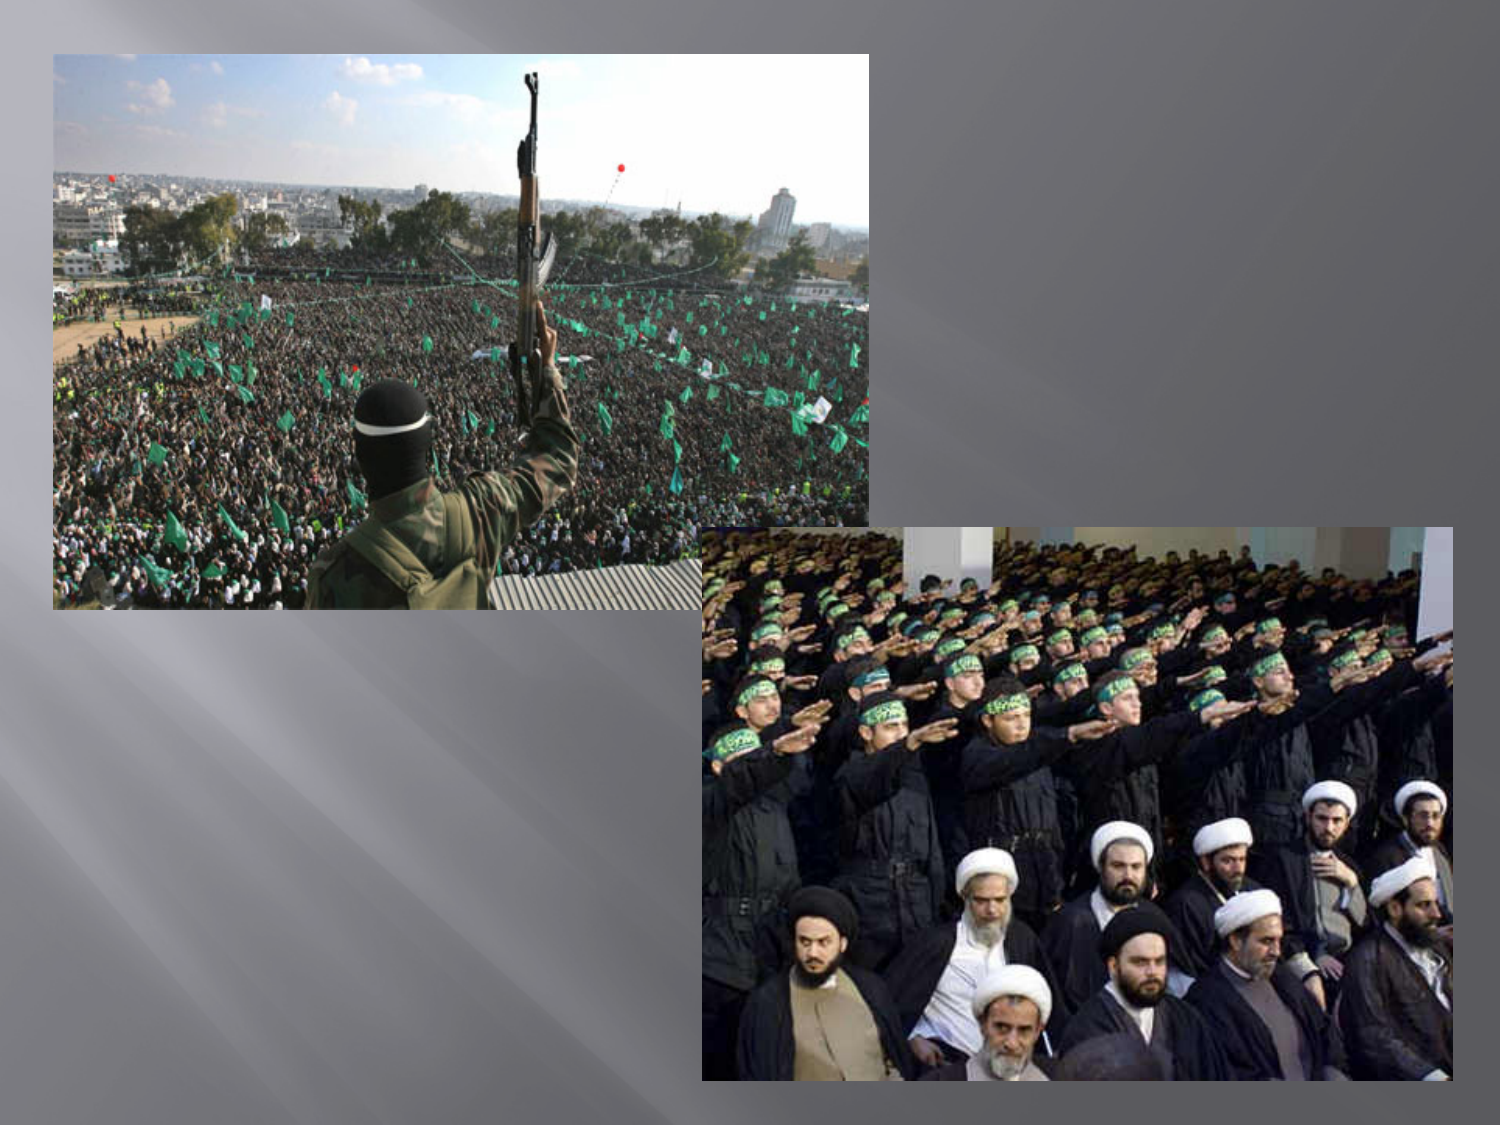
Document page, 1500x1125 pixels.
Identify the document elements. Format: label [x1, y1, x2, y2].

picture [702, 526, 1453, 1081]
list [52, 54, 869, 610]
